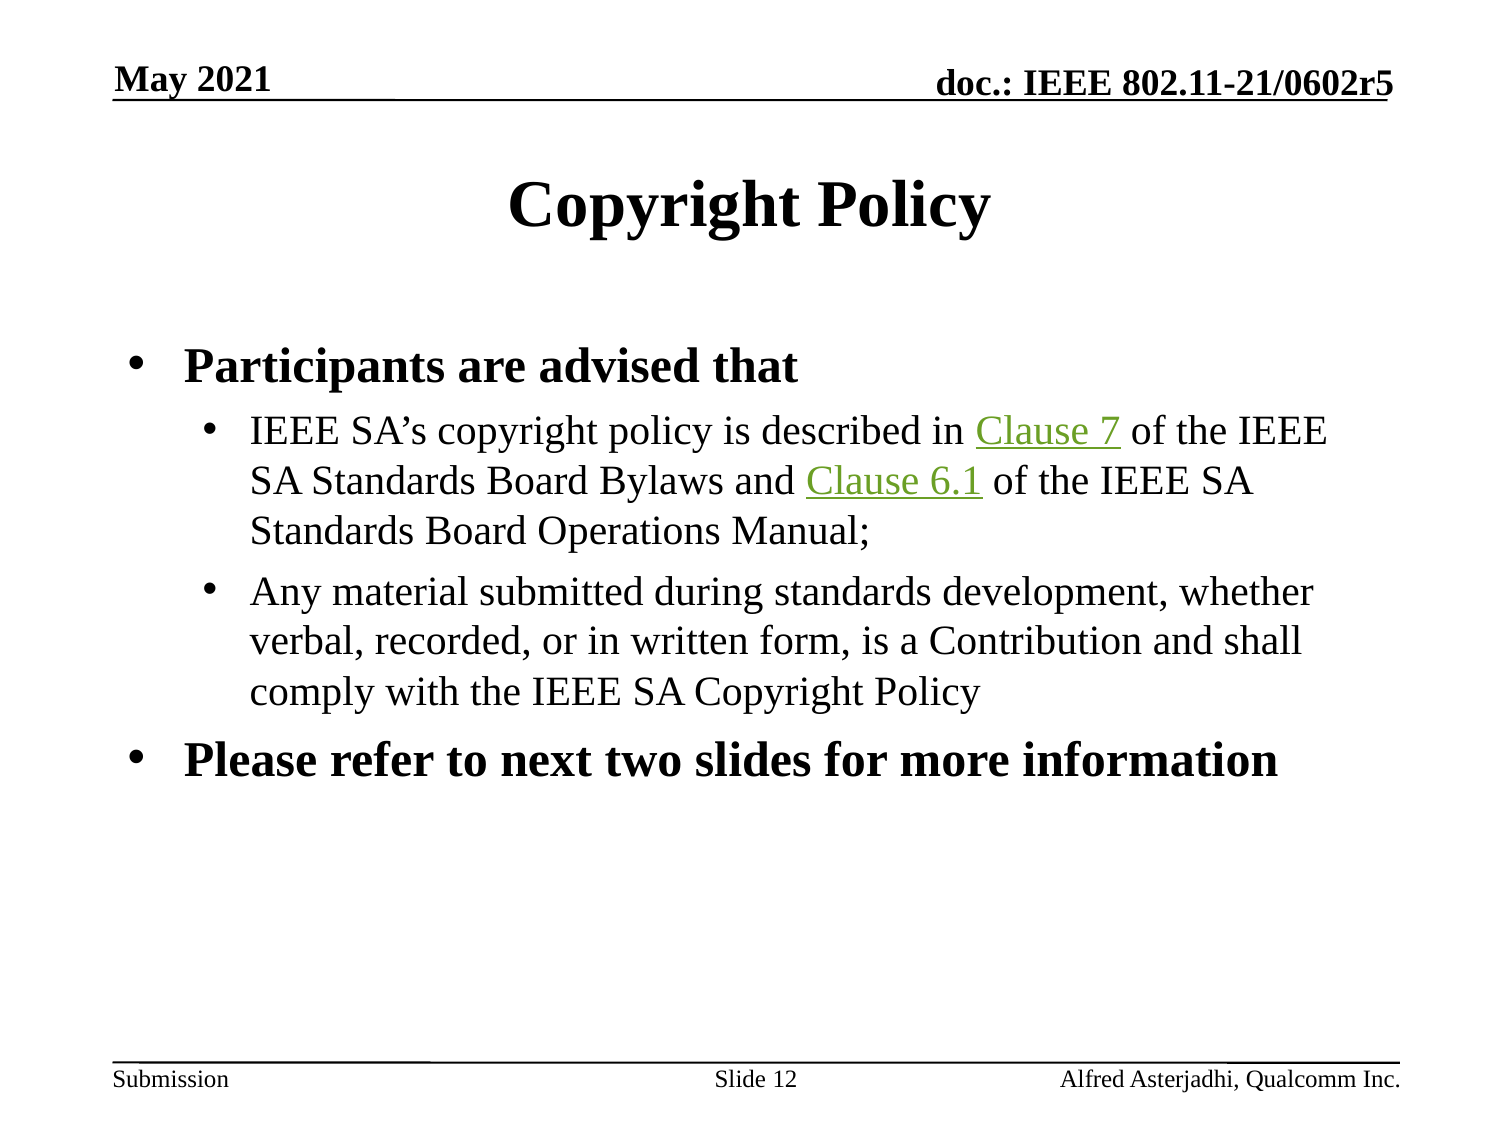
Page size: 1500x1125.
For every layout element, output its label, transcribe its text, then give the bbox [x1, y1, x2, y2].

footer Alfred Asterjadhi, Qualcomm Inc. [878, 1061, 1402, 1093]
list Participants are advised that IEEE SA’s copyright policy is described in Clause 7 of the IEEE SA Standards Board Bylaws and Clause 6.1 of the IEEE SA Standards Board Operations Manual; Any material submitted during standards development, whether verbal, recorded, or in written form, is a Contribution and shall comply with the IEEE SA Copyright Policy Please refer to next two slides for more information [112, 324, 1388, 1000]
title Copyright Policy [112, 112, 1388, 288]
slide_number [114, 54, 423, 100]
slide_number Slide 12 [712, 1061, 800, 1123]
